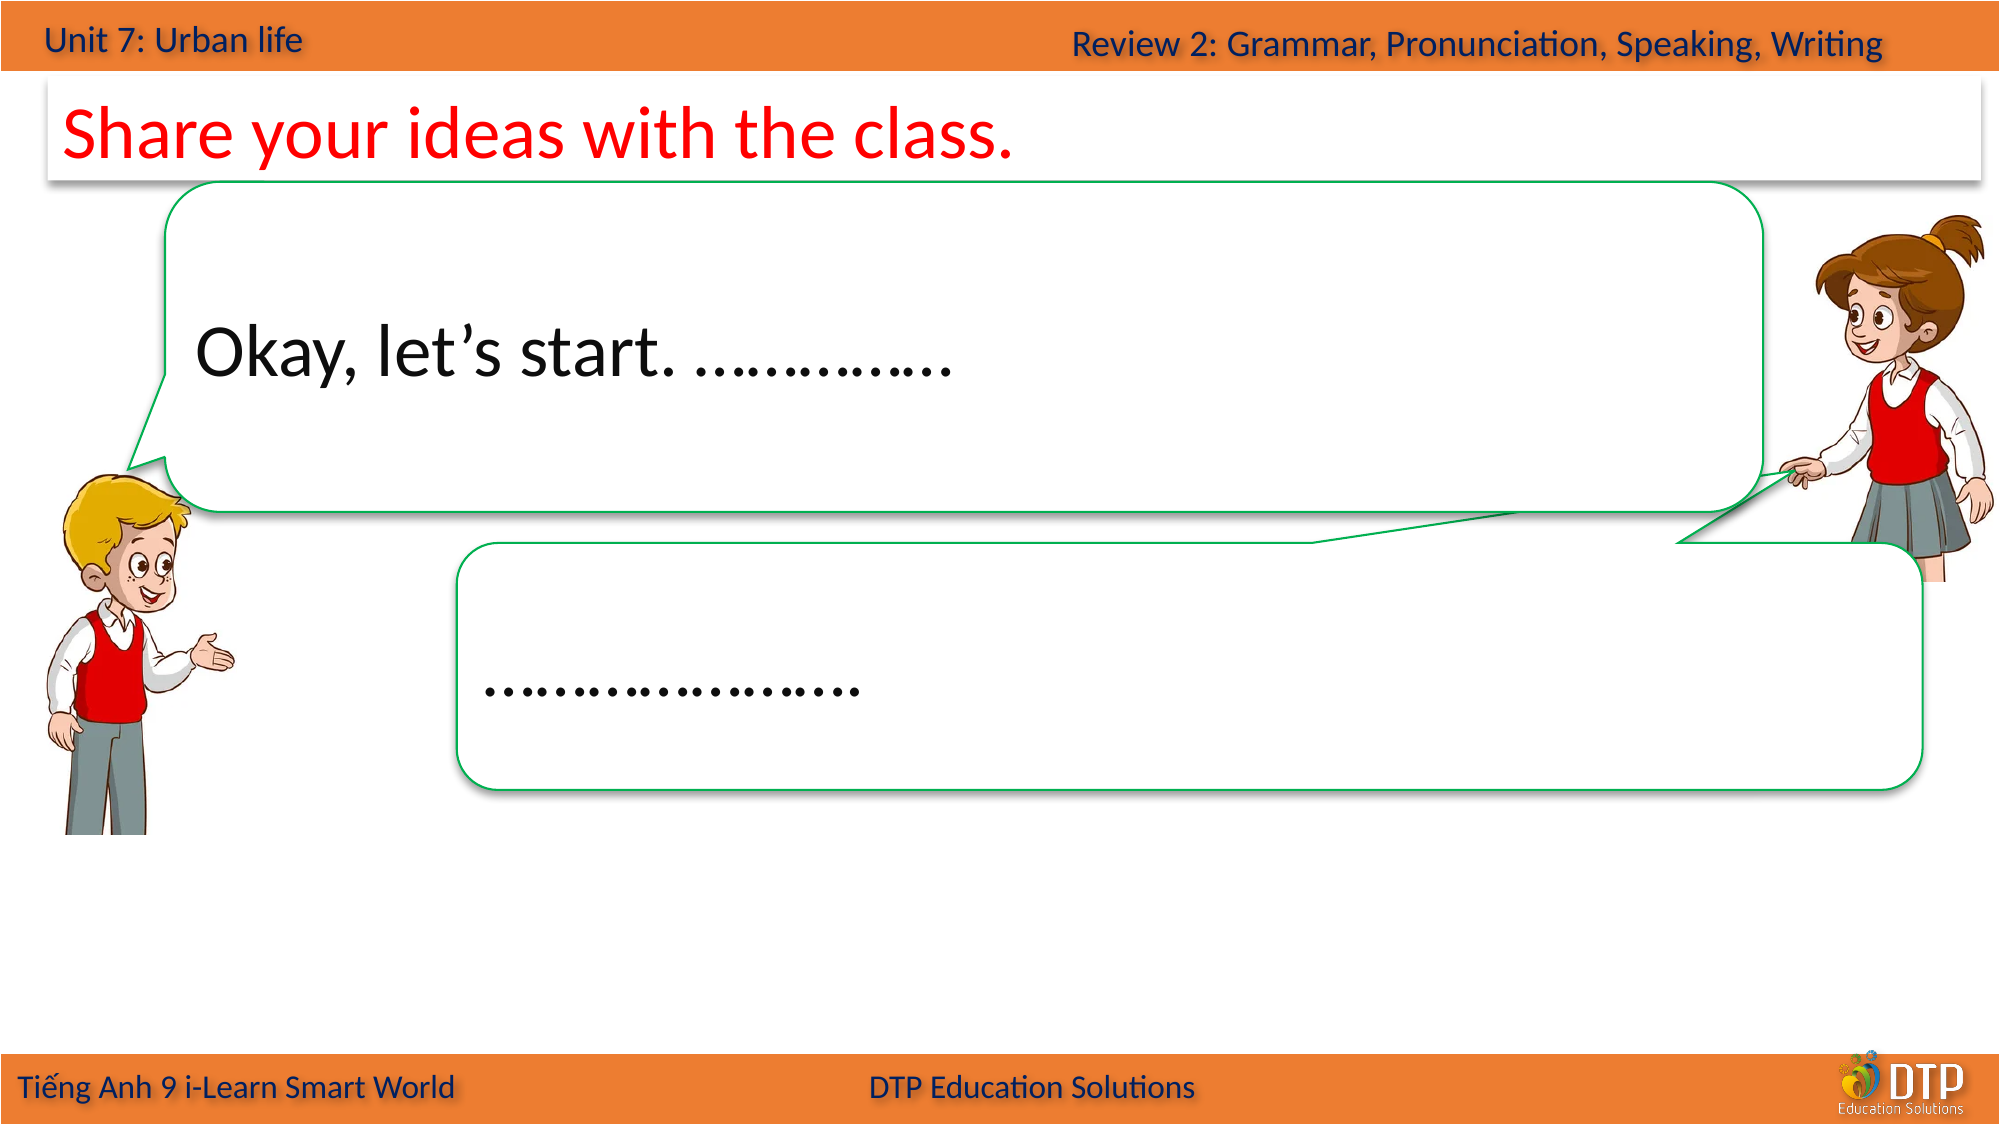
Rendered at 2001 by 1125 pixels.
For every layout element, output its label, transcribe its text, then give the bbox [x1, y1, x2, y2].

picture [0, 458, 237, 835]
picture [1763, 204, 2000, 583]
text_box …………………. [455, 525, 1924, 791]
text_box Okay, let’s start. …………… [131, 180, 1763, 513]
text_box Share your ideas with the class. [47, 75, 1981, 181]
picture [1839, 1050, 1963, 1114]
